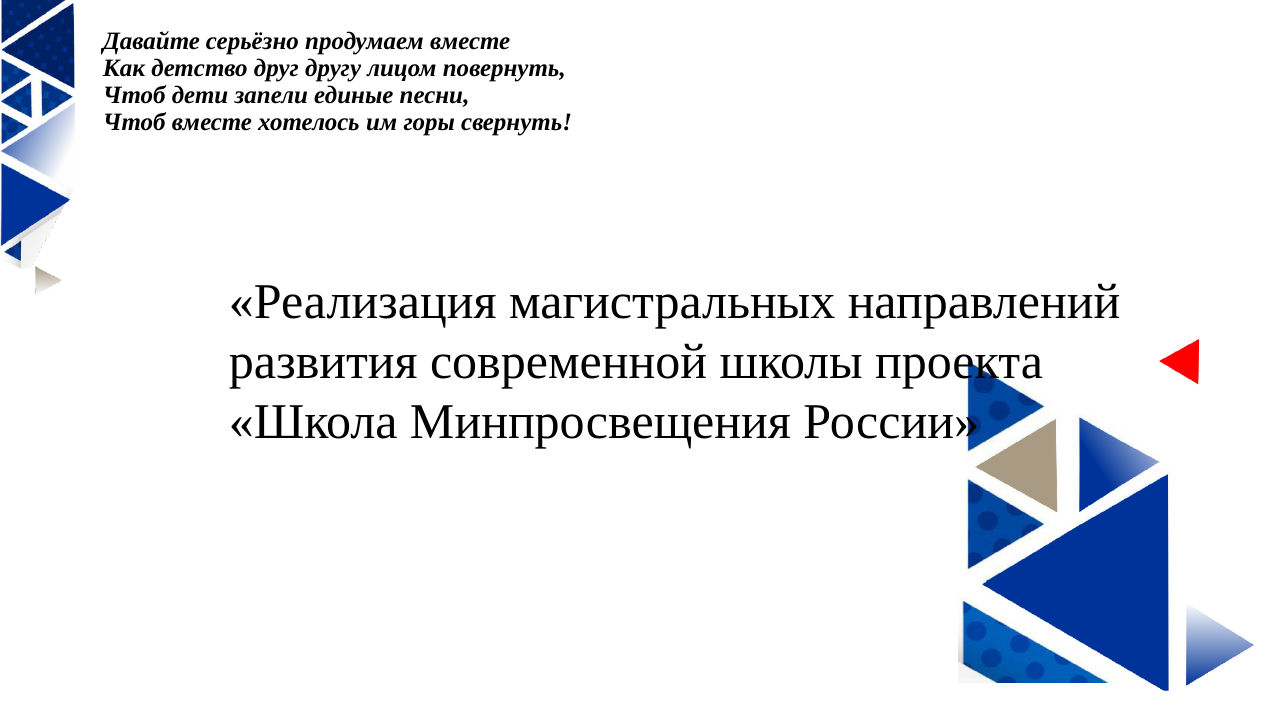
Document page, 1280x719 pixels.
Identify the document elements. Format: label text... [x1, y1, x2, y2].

picture [0, 0, 75, 295]
text_box «Реализация магистральных направлений развития современной школы проекта «Школа Минпросвещения России» [214, 260, 1183, 501]
picture [958, 338, 1254, 691]
title Давайте серьёзно продумаем вместе Как детство друг другу лицом повернуть, Чтоб дети запели единые песни, Чтоб вместе хотелось им горы свернуть! [87, 16, 1192, 178]
